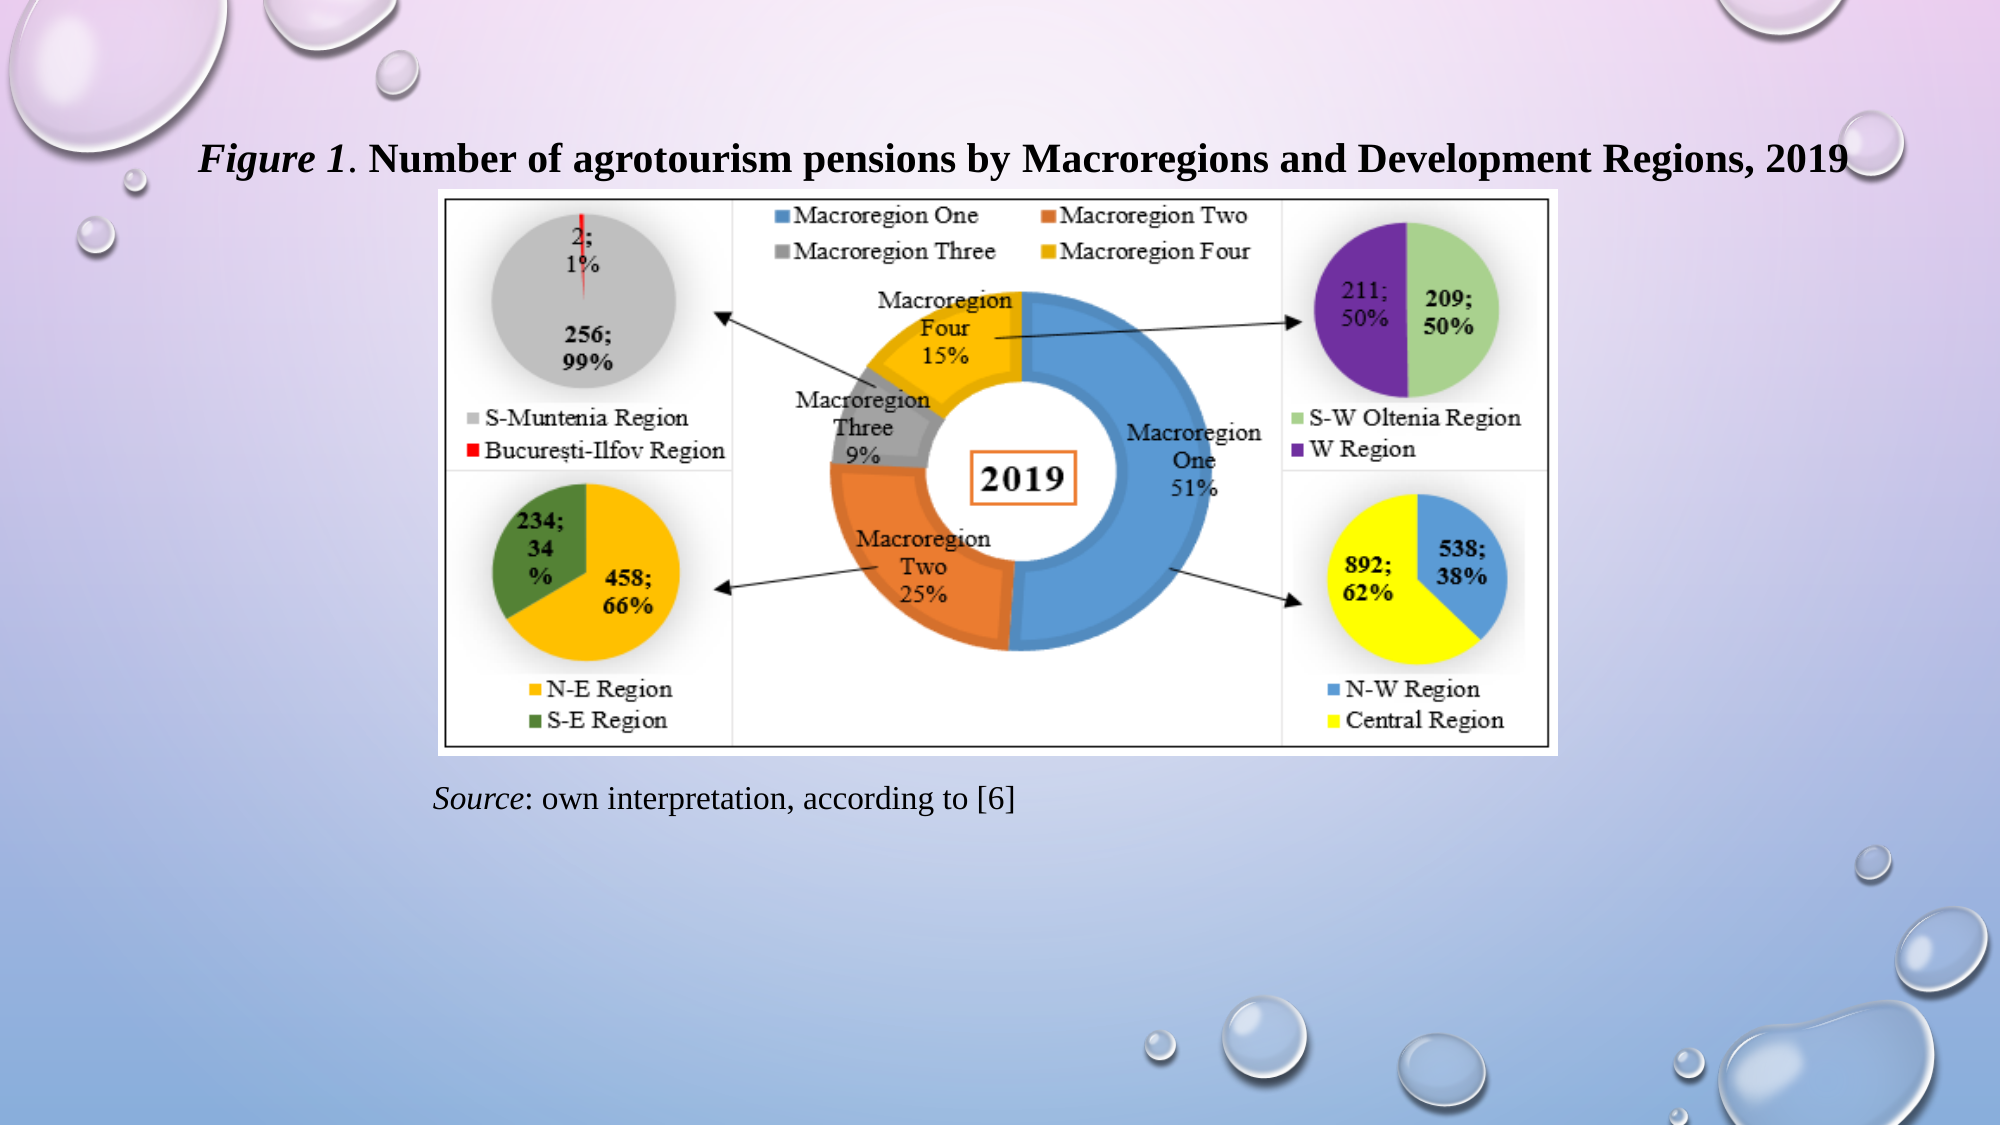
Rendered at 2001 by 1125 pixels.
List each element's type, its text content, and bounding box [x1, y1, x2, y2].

list Figure 1. Number of agrotourism pensions by Macroregions and Development Regions, 2019 Source: own interpretation, according to [6] [71, 113, 1976, 950]
picture [0, 0, 2000, 1125]
